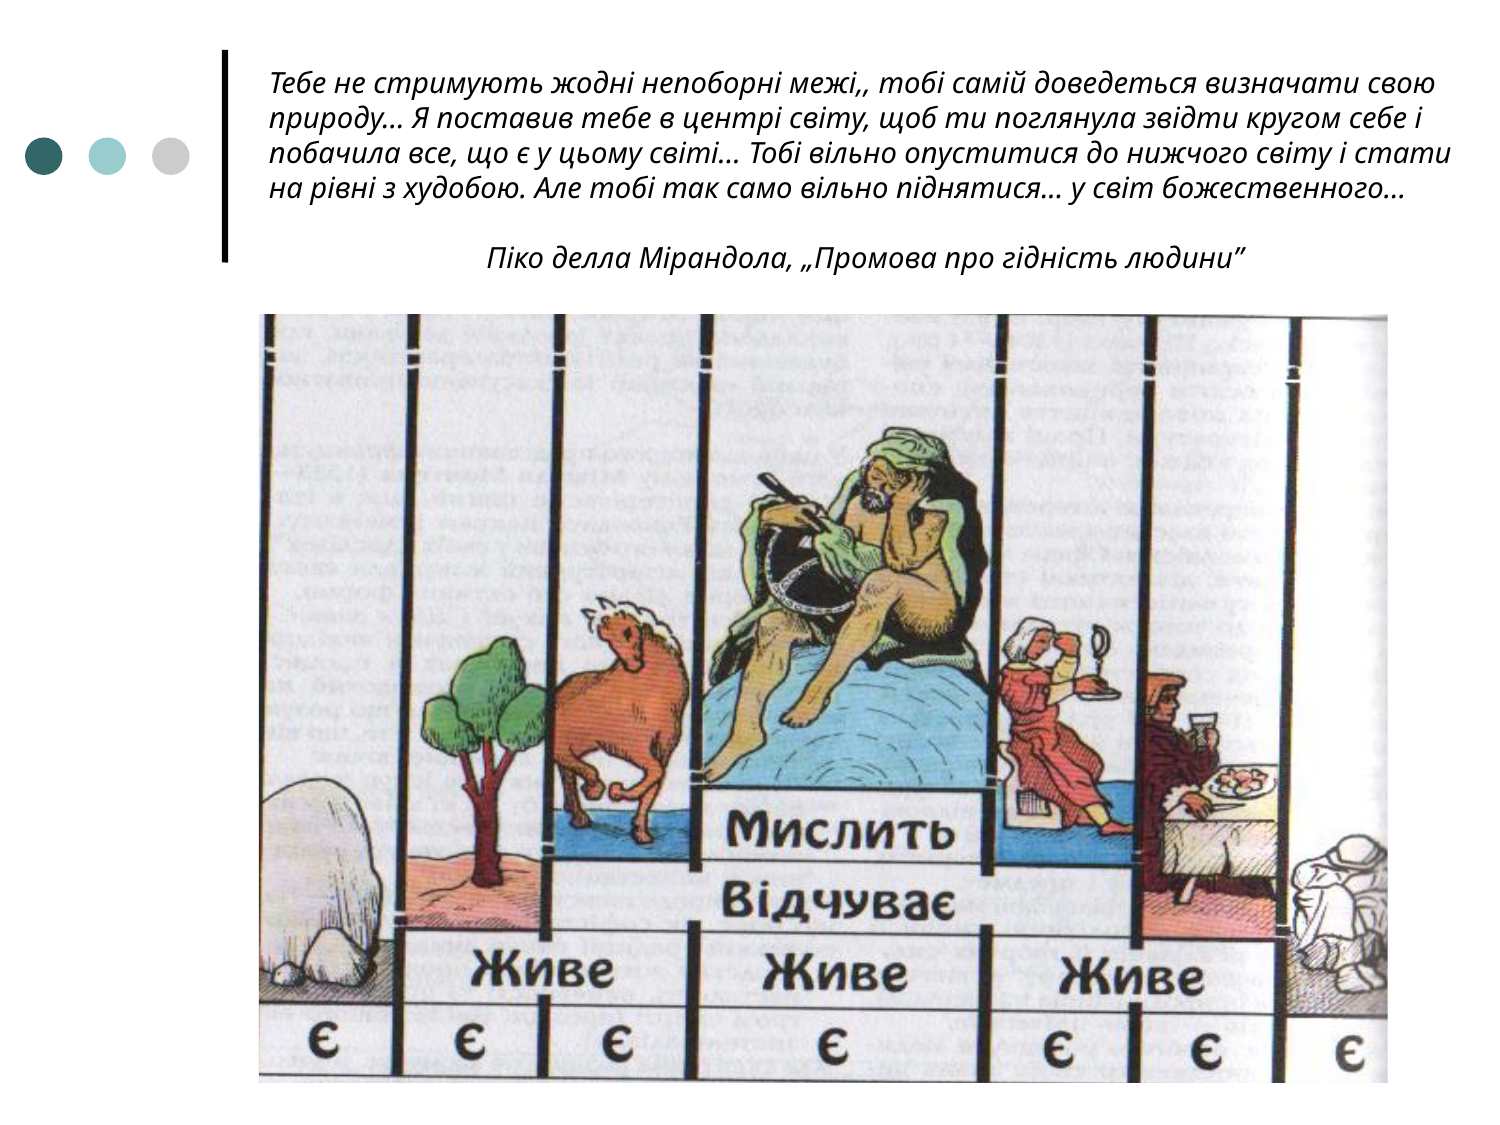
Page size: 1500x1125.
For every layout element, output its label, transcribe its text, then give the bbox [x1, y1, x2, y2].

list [258, 314, 1388, 1083]
title Тебе не стримують жодні непоборні межі,, тобі самій доведеться визначати свою природу... Я поставив тебе в центрі світу, щоб ти поглянула звідти кругом себе і побачила все, що є у цьому світі... Тобі вільно опуститися до нижчого світу і стати на рівні з худобою. Але тобі так само вільно піднятися... у світ божественного... Піко делла Мірандола, „Промова про гідність людини” [253, 42, 1492, 296]
